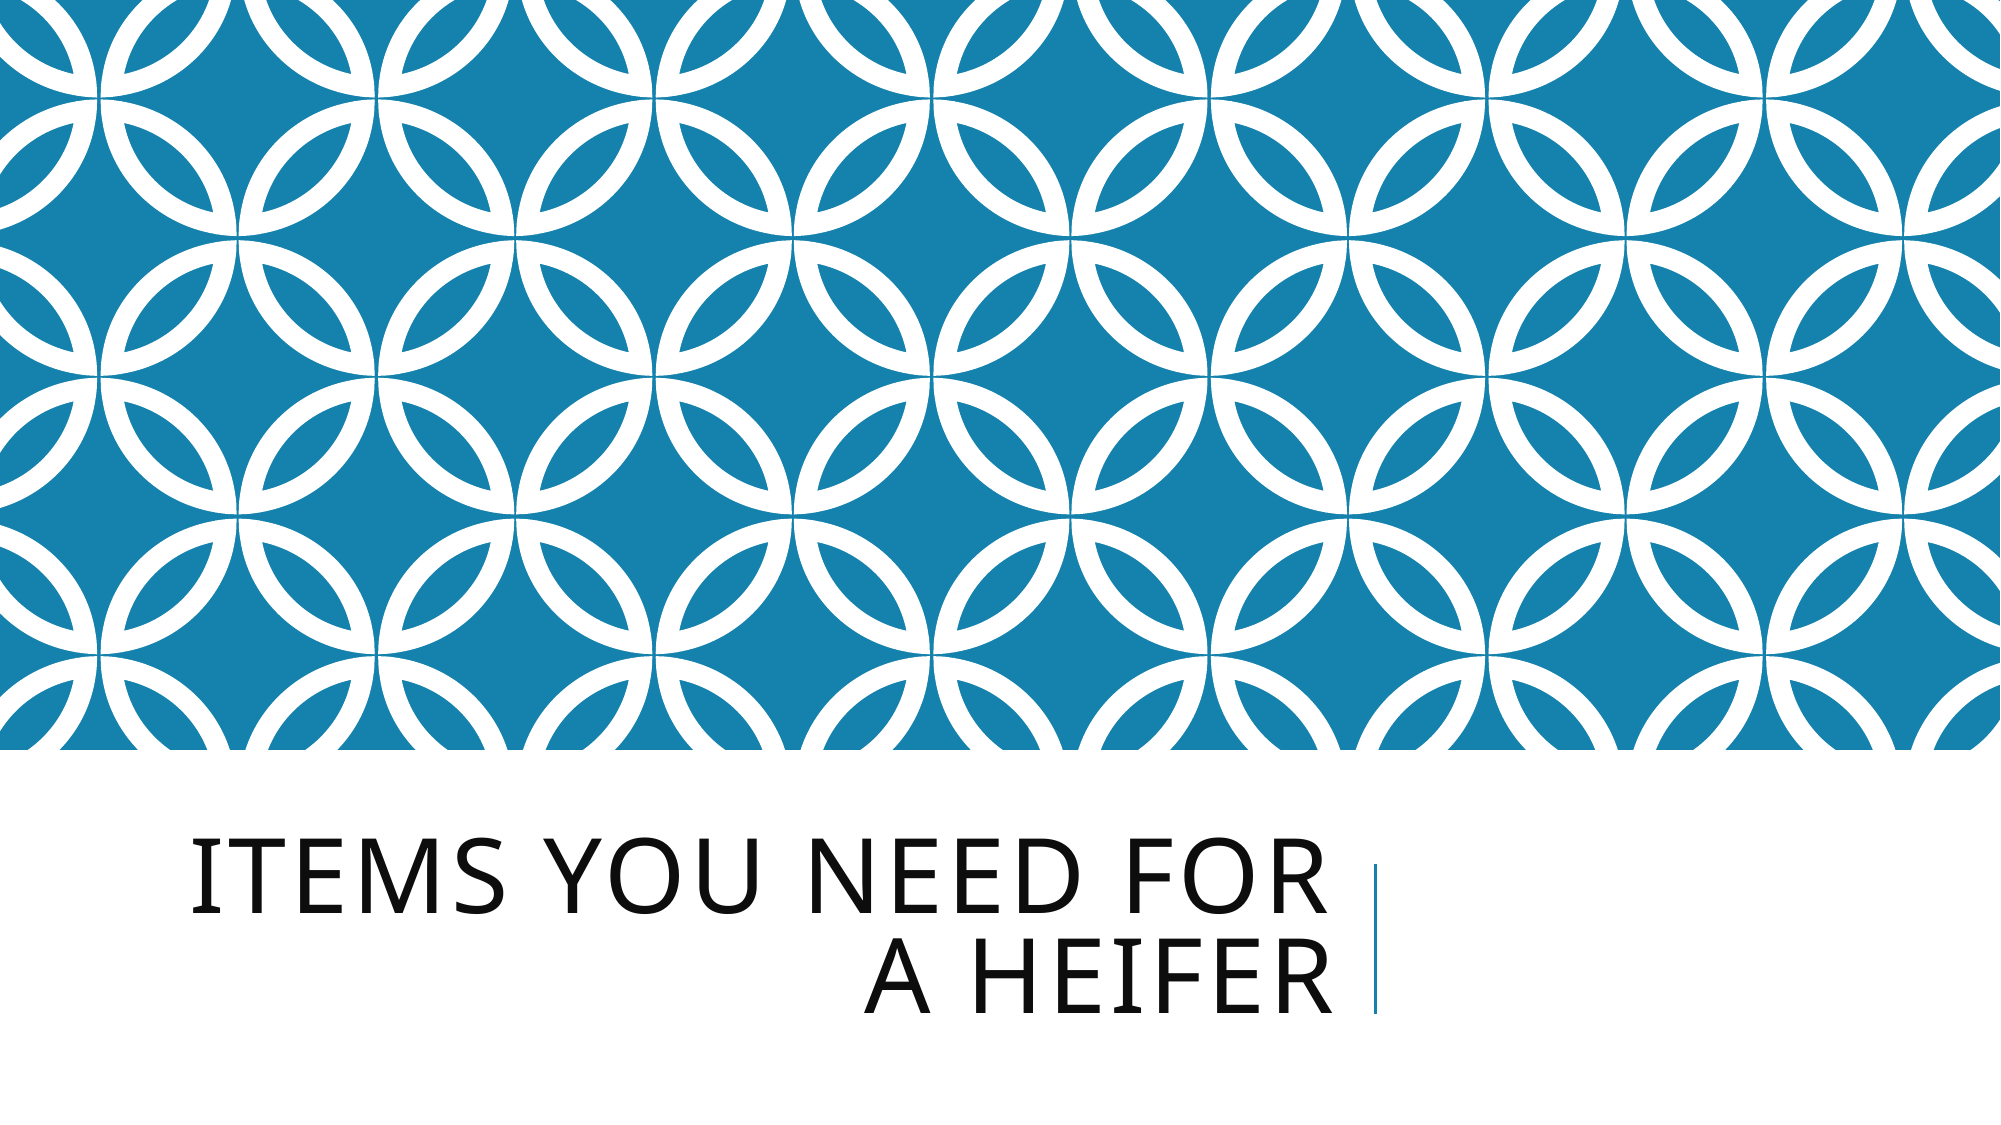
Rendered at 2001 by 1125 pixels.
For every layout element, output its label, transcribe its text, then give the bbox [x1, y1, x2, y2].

title Items You Need for a heifer [75, 813, 1350, 1054]
